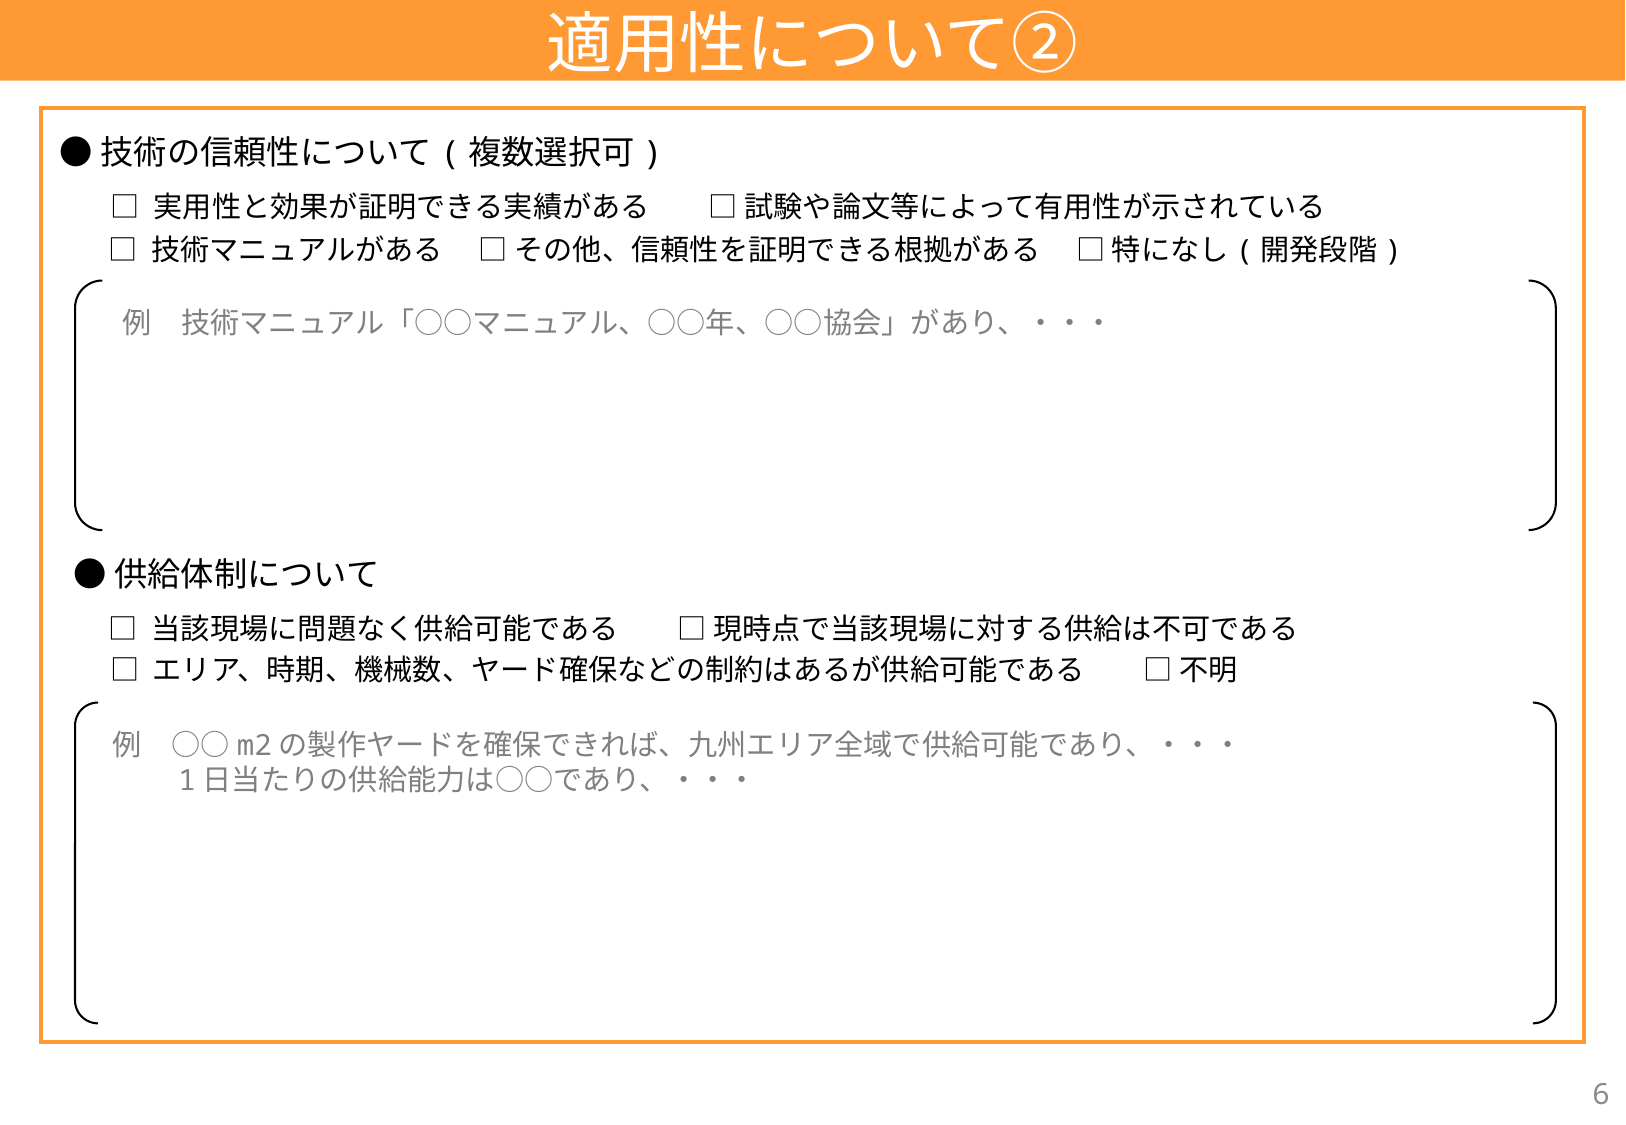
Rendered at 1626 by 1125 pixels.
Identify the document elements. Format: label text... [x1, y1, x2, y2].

text_box 例 技術マニュアル「○○マニュアル、○○年、○○協会」があり、・・・ [122, 304, 1115, 340]
text_box 適用性について② [546, 0, 1079, 81]
text_box □ エリア、時期、機械数、ヤード確保などの制約はあるが供給可能である □ 不明 [110, 651, 1239, 687]
text_box [74, 701, 1557, 1024]
text_box [0, 0, 1625, 82]
text_box □ 実用性と効果が証明できる実績がある □ 試験や論文等によって有用性が示されている [110, 188, 1327, 224]
text_box □ 技術マニュアルがある □ その他、信頼性を証明できる根拠がある □ 特になし(開発段階) [108, 231, 1402, 267]
text_box □ 当該現場に問題なく供給可能である □ 現時点で当該現場に対する供給は不可である [108, 610, 1299, 646]
text_box 例 ○○m2の製作ヤードを確保できれば、九州エリア全域で供給可能であり、・・・ 1日当たりの供給能力は○○であり、・・・ [112, 726, 1243, 797]
text_box ●供給体制について [73, 552, 380, 593]
text_box [40, 107, 1585, 1043]
slide_number 6 [1259, 1065, 1625, 1125]
text_box [74, 279, 1557, 531]
